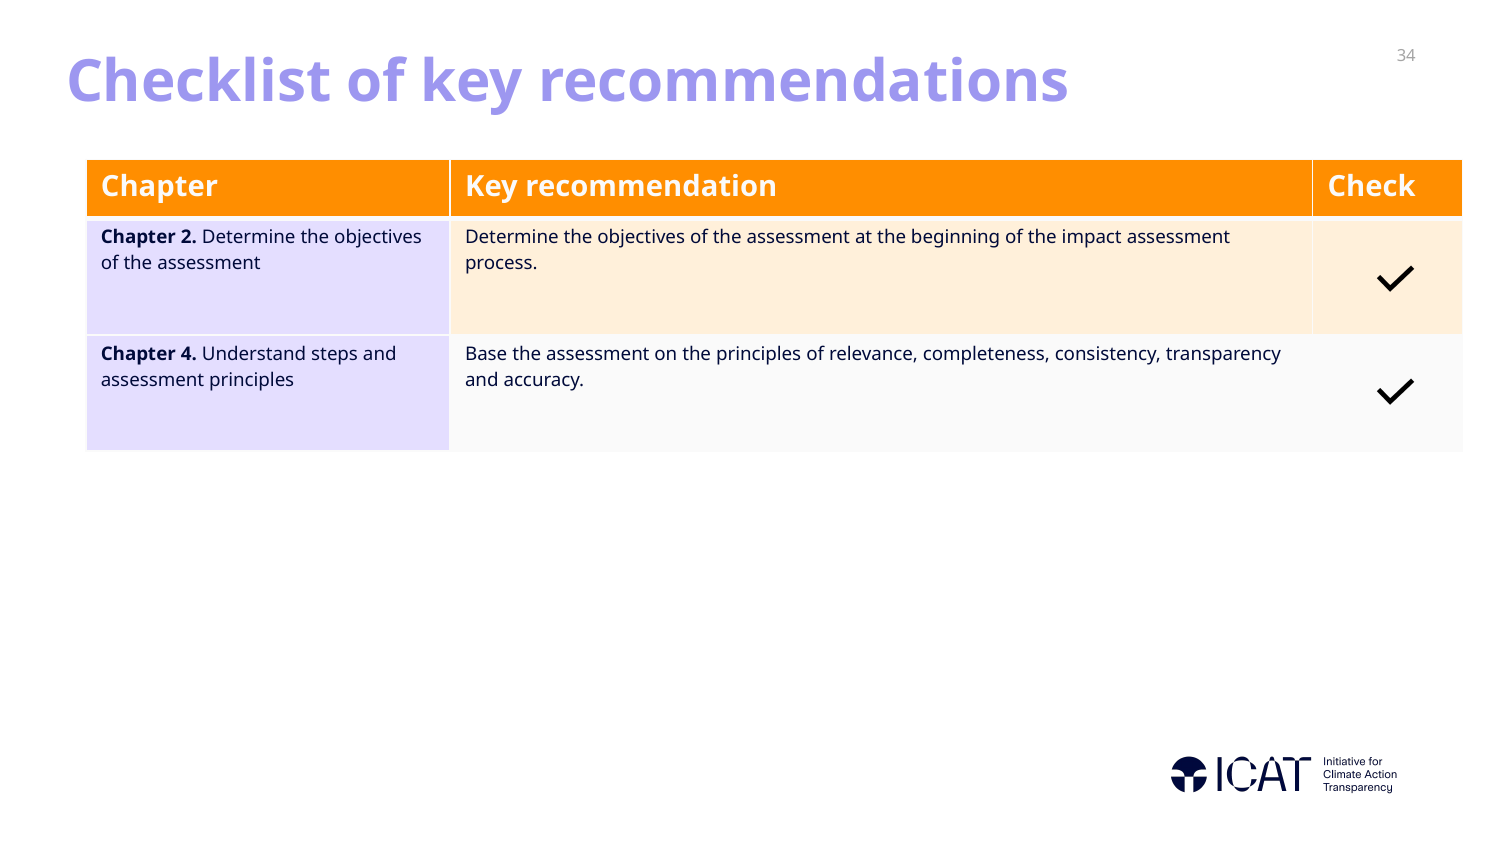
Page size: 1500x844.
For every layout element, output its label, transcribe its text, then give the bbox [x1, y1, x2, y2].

title Checklist of key recommendations [51, 35, 1449, 130]
table_cell Base the assessment on the principles of relevance, completeness, consistency, transparency and accuracy. [451, 336, 1312, 450]
picture [1375, 258, 1415, 298]
table_header Check [1313, 160, 1462, 216]
table_header Chapter [87, 160, 449, 216]
table_header Key recommendation [451, 160, 1312, 216]
picture [1375, 372, 1415, 411]
picture [1171, 724, 1430, 824]
table_cell Chapter 4. Understand steps and assessment principles [87, 336, 449, 450]
table_cell [1313, 336, 1462, 450]
table_cell [1313, 221, 1462, 334]
table_cell Chapter 2. Determine the objectives of the assessment [87, 221, 449, 334]
table_cell Determine the objectives of the assessment at the beginning of the impact assessment process. [451, 221, 1312, 334]
